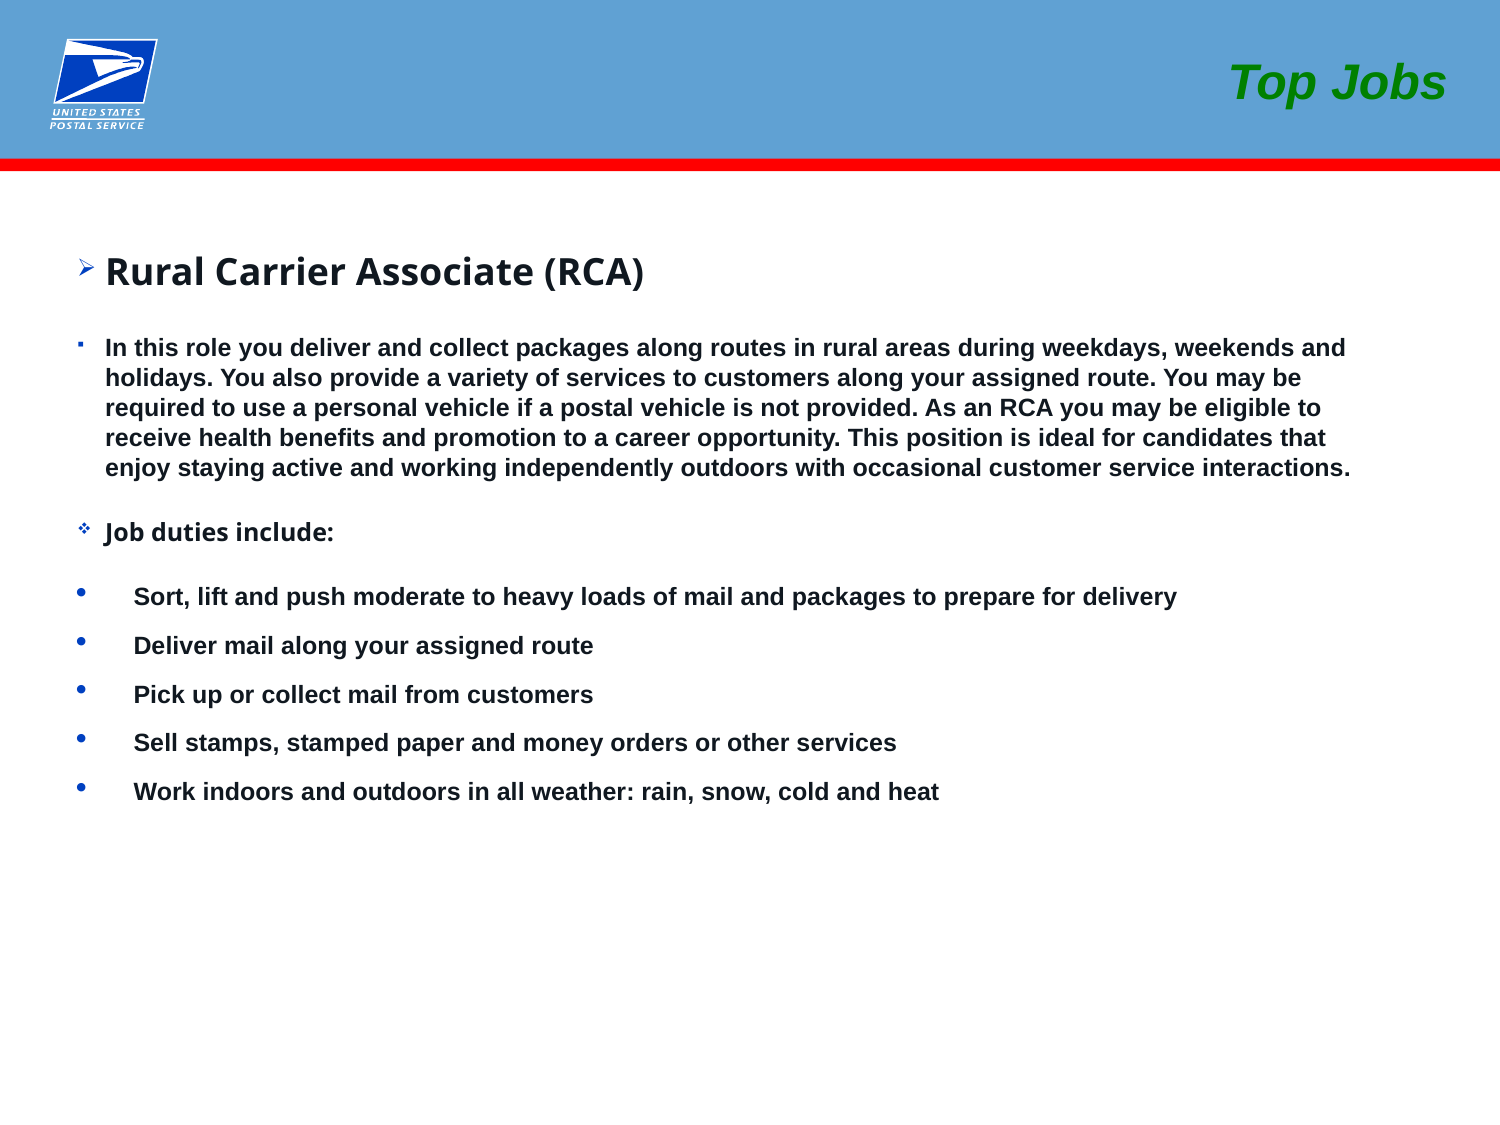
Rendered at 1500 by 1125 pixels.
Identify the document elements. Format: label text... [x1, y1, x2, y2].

text_box Rural Carrier Associate (RCA) In this role you deliver and collect packages along routes in rural areas during weekdays, weekends and holidays. You also provide a variety of services to customers along your assigned route. You may be required to use a personal vehicle if a postal vehicle is not provided. As an RCA you may be eligible to receive health benefits and promotion to a career opportunity. This position is ideal for candidates that enjoy staying active and working independently outdoors with occasional customer service interactions. Job duties include: Sort, lift and push moderate to heavy loads of mail and packages to prepare for delivery Deliver mail along your assigned route Pick up or collect mail from customers Sell stamps, stamped paper and money orders or other services Work indoors and outdoors in all weather: rain, snow, cold and heat [62, 237, 1400, 908]
text_box Top Jobs [137, 37, 1463, 123]
